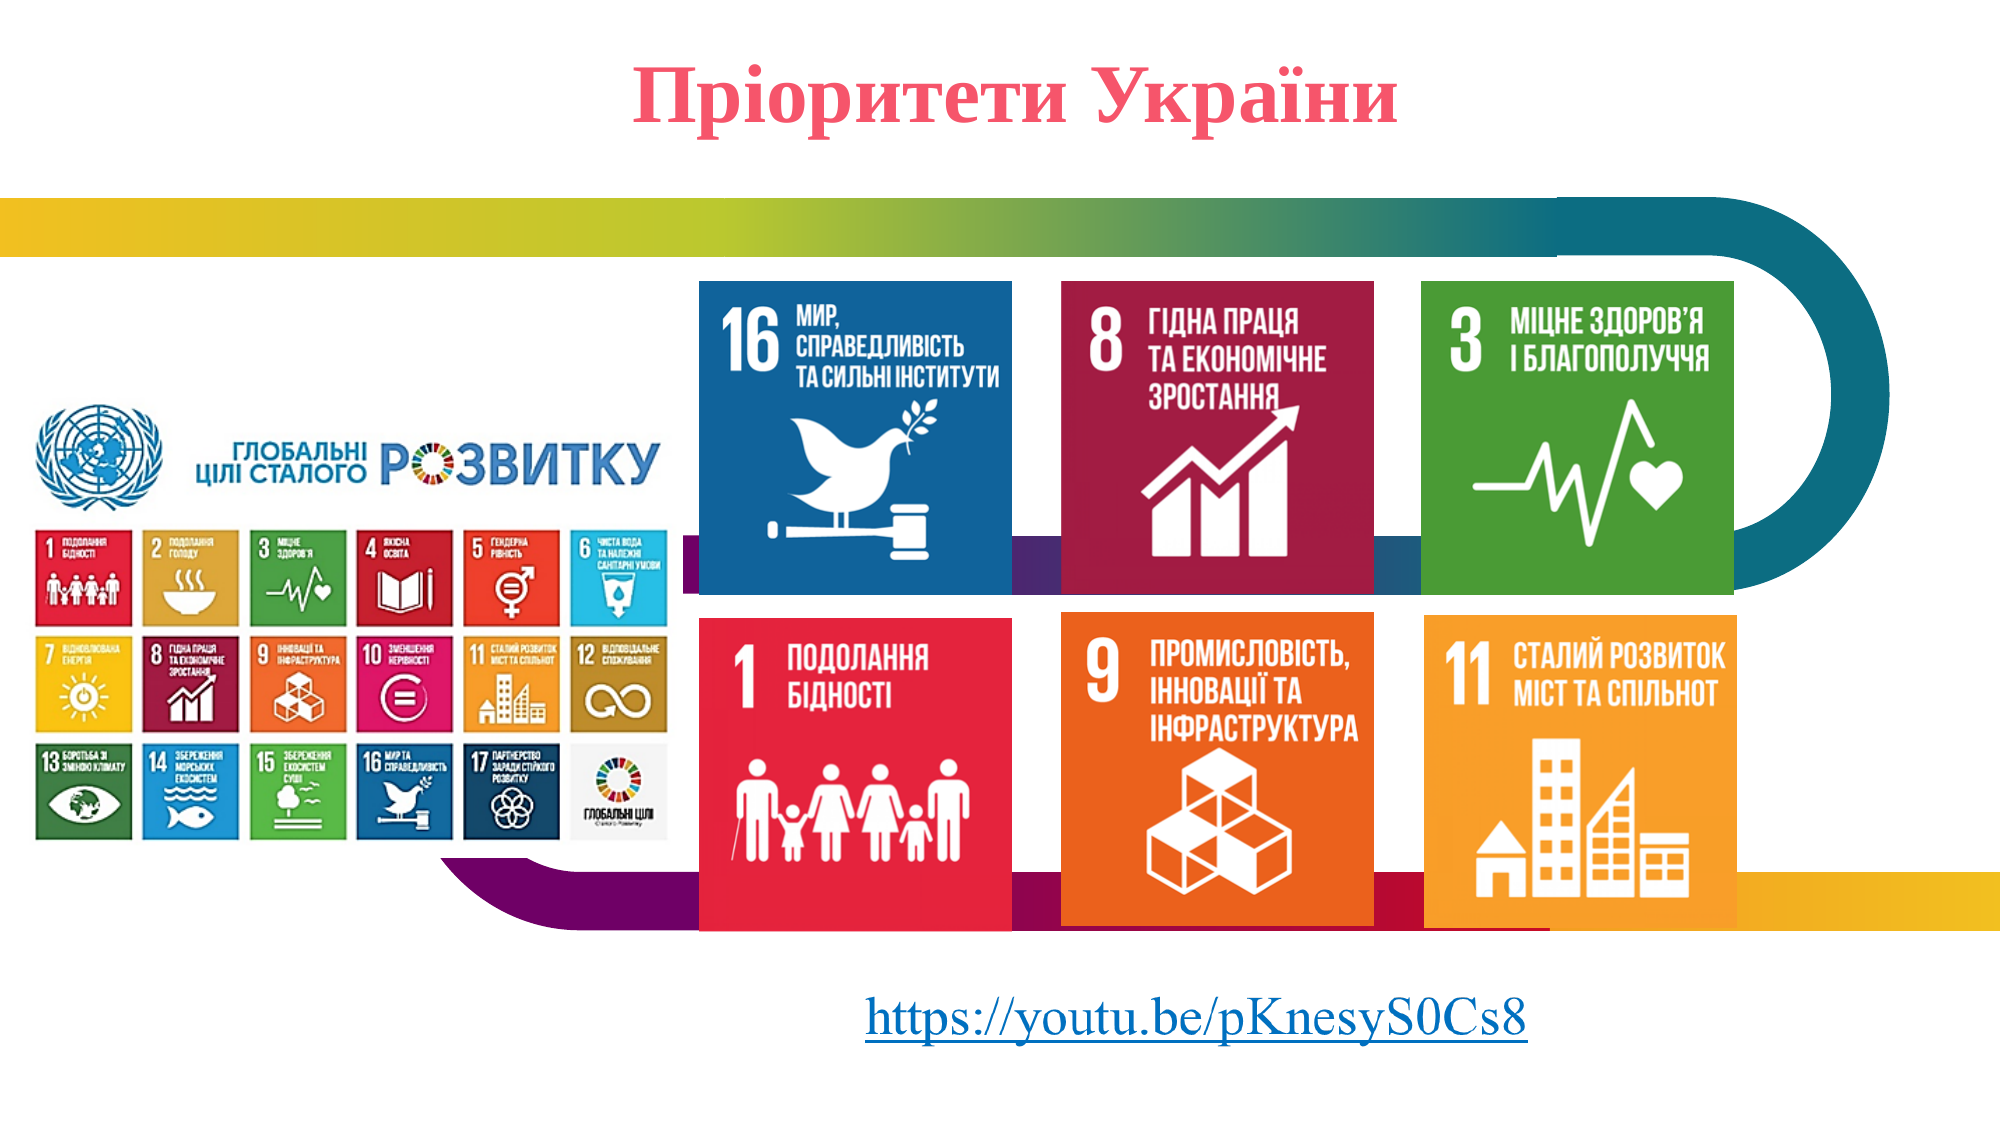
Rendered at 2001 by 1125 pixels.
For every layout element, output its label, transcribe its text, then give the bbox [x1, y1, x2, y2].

picture [1424, 615, 1737, 928]
picture [1061, 612, 1374, 926]
picture [1061, 281, 1374, 594]
picture [831, 964, 1560, 1080]
picture [699, 618, 1012, 932]
picture [699, 281, 1012, 595]
picture [1421, 281, 1734, 595]
picture [19, 388, 683, 858]
title Пріоритети України [406, 29, 1626, 162]
